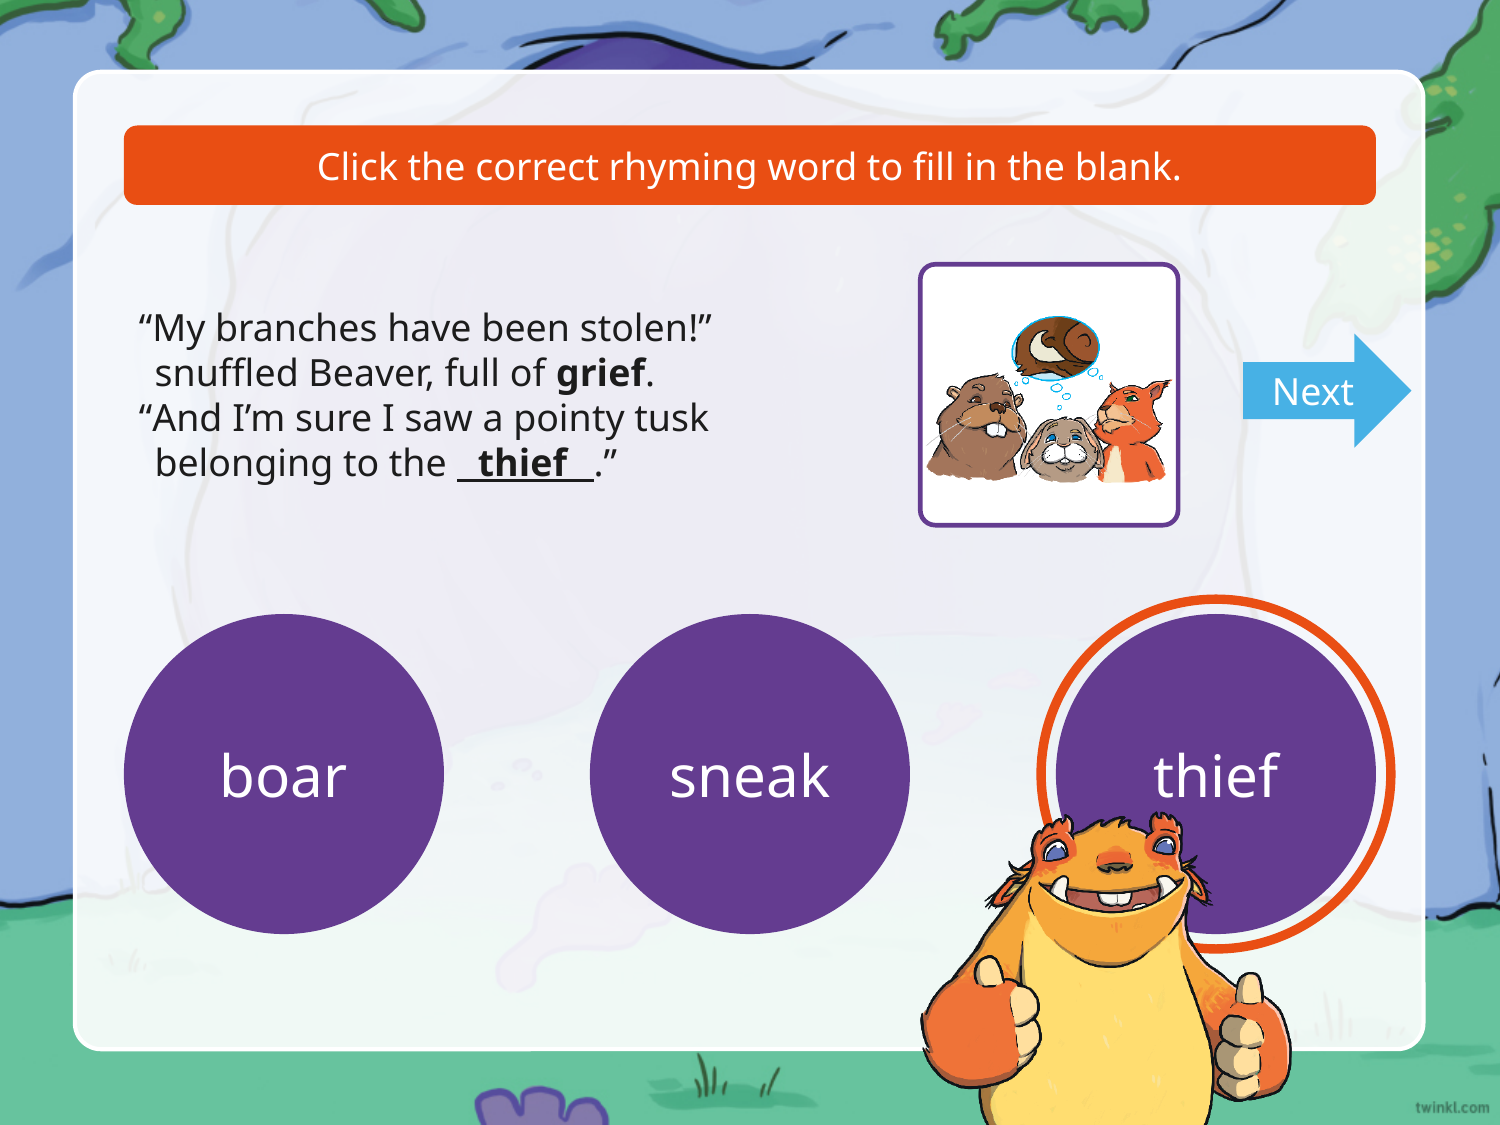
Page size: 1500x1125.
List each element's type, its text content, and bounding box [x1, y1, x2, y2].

text_box Next [1242, 331, 1413, 451]
text_box Click the correct rhyming word to fill in the blank. [122, 124, 1378, 206]
text_box boar [122, 612, 446, 936]
text_box thief [463, 431, 636, 492]
picture [0, 0, 1500, 1125]
text_box “My branches have been stolen!” snuffled Beaver, full of grief. “And I’m sure I saw a pointy tusk belonging to the .” [123, 296, 839, 491]
text_box [1040, 598, 1392, 933]
text_box sneak [588, 612, 912, 936]
